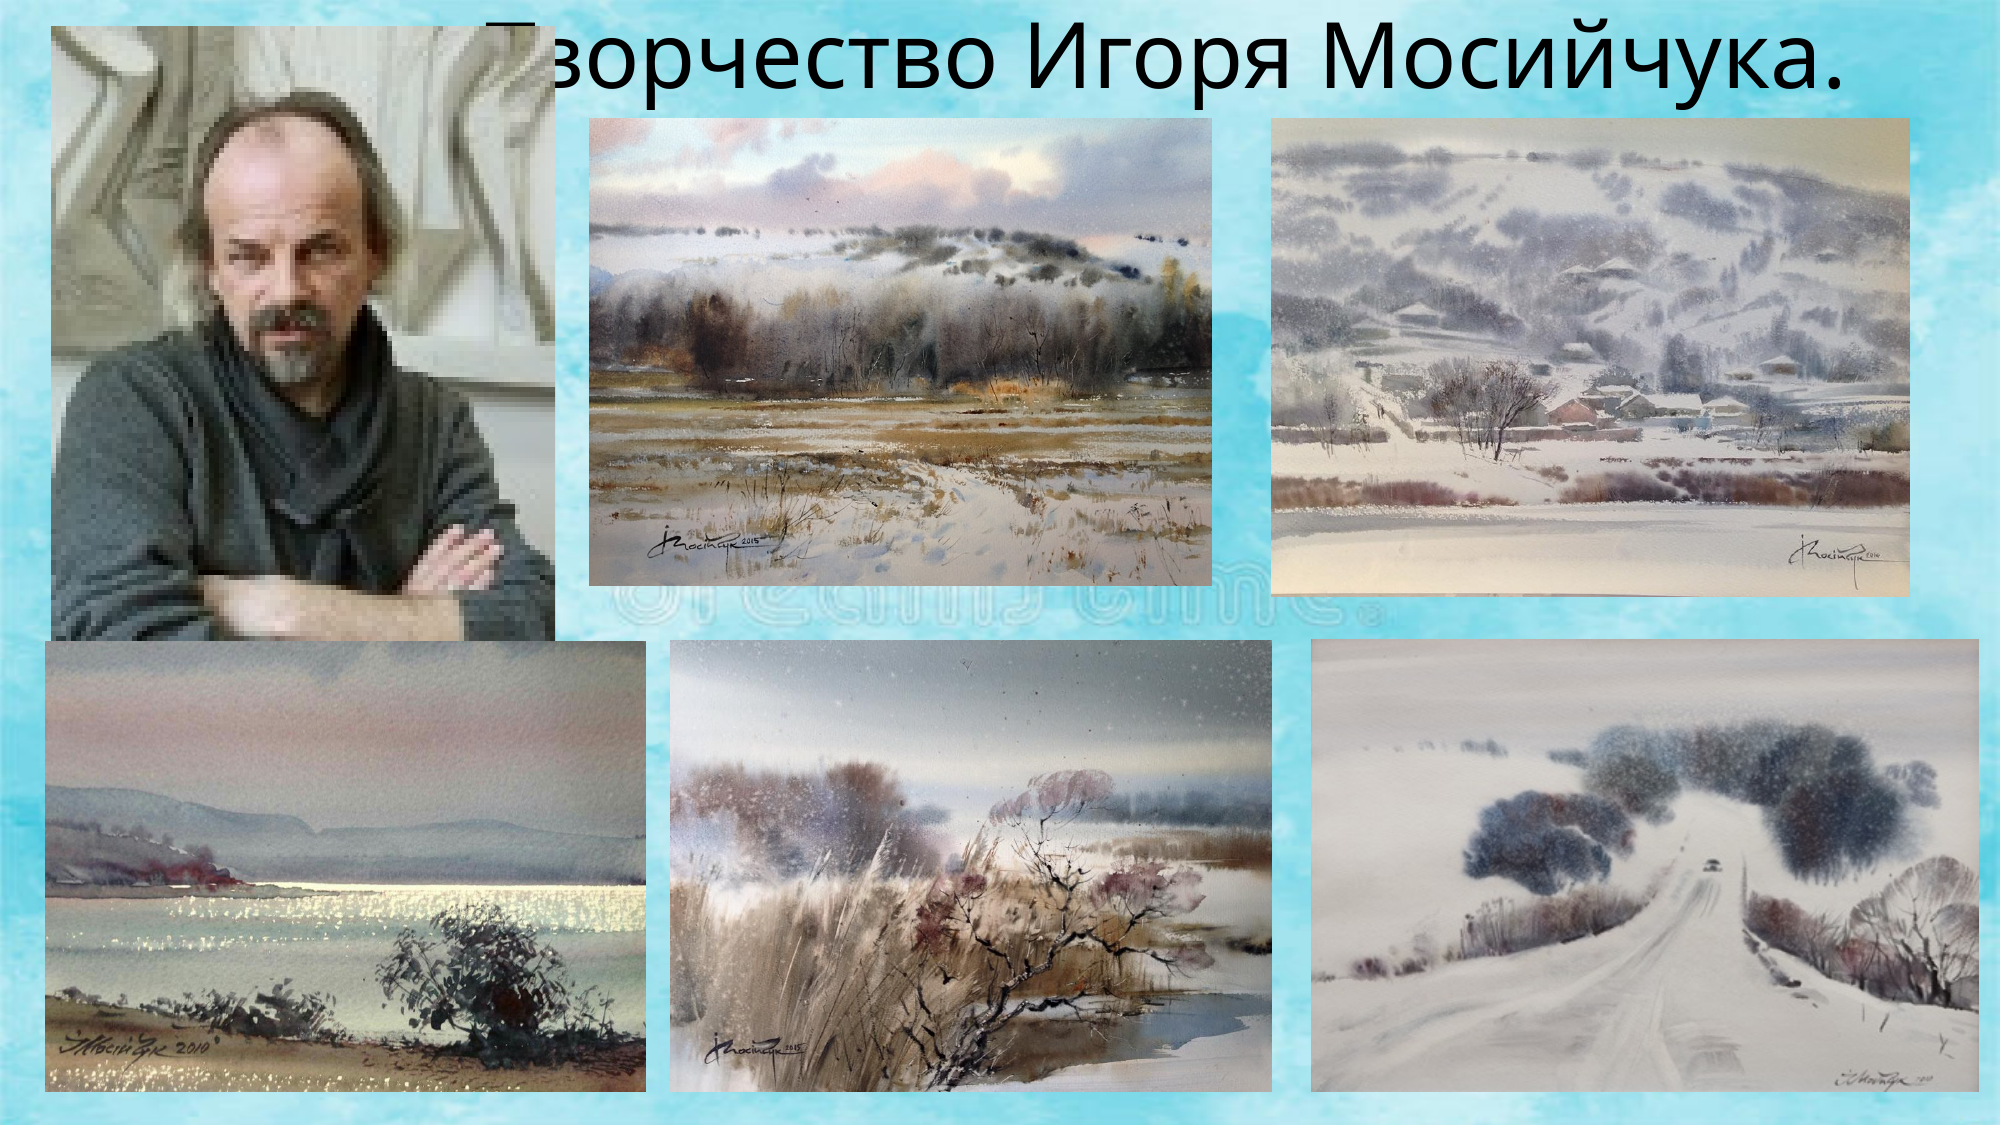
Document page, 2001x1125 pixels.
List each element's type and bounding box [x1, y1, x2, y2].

picture [0, 0, 2000, 1125]
list [50, 26, 556, 641]
